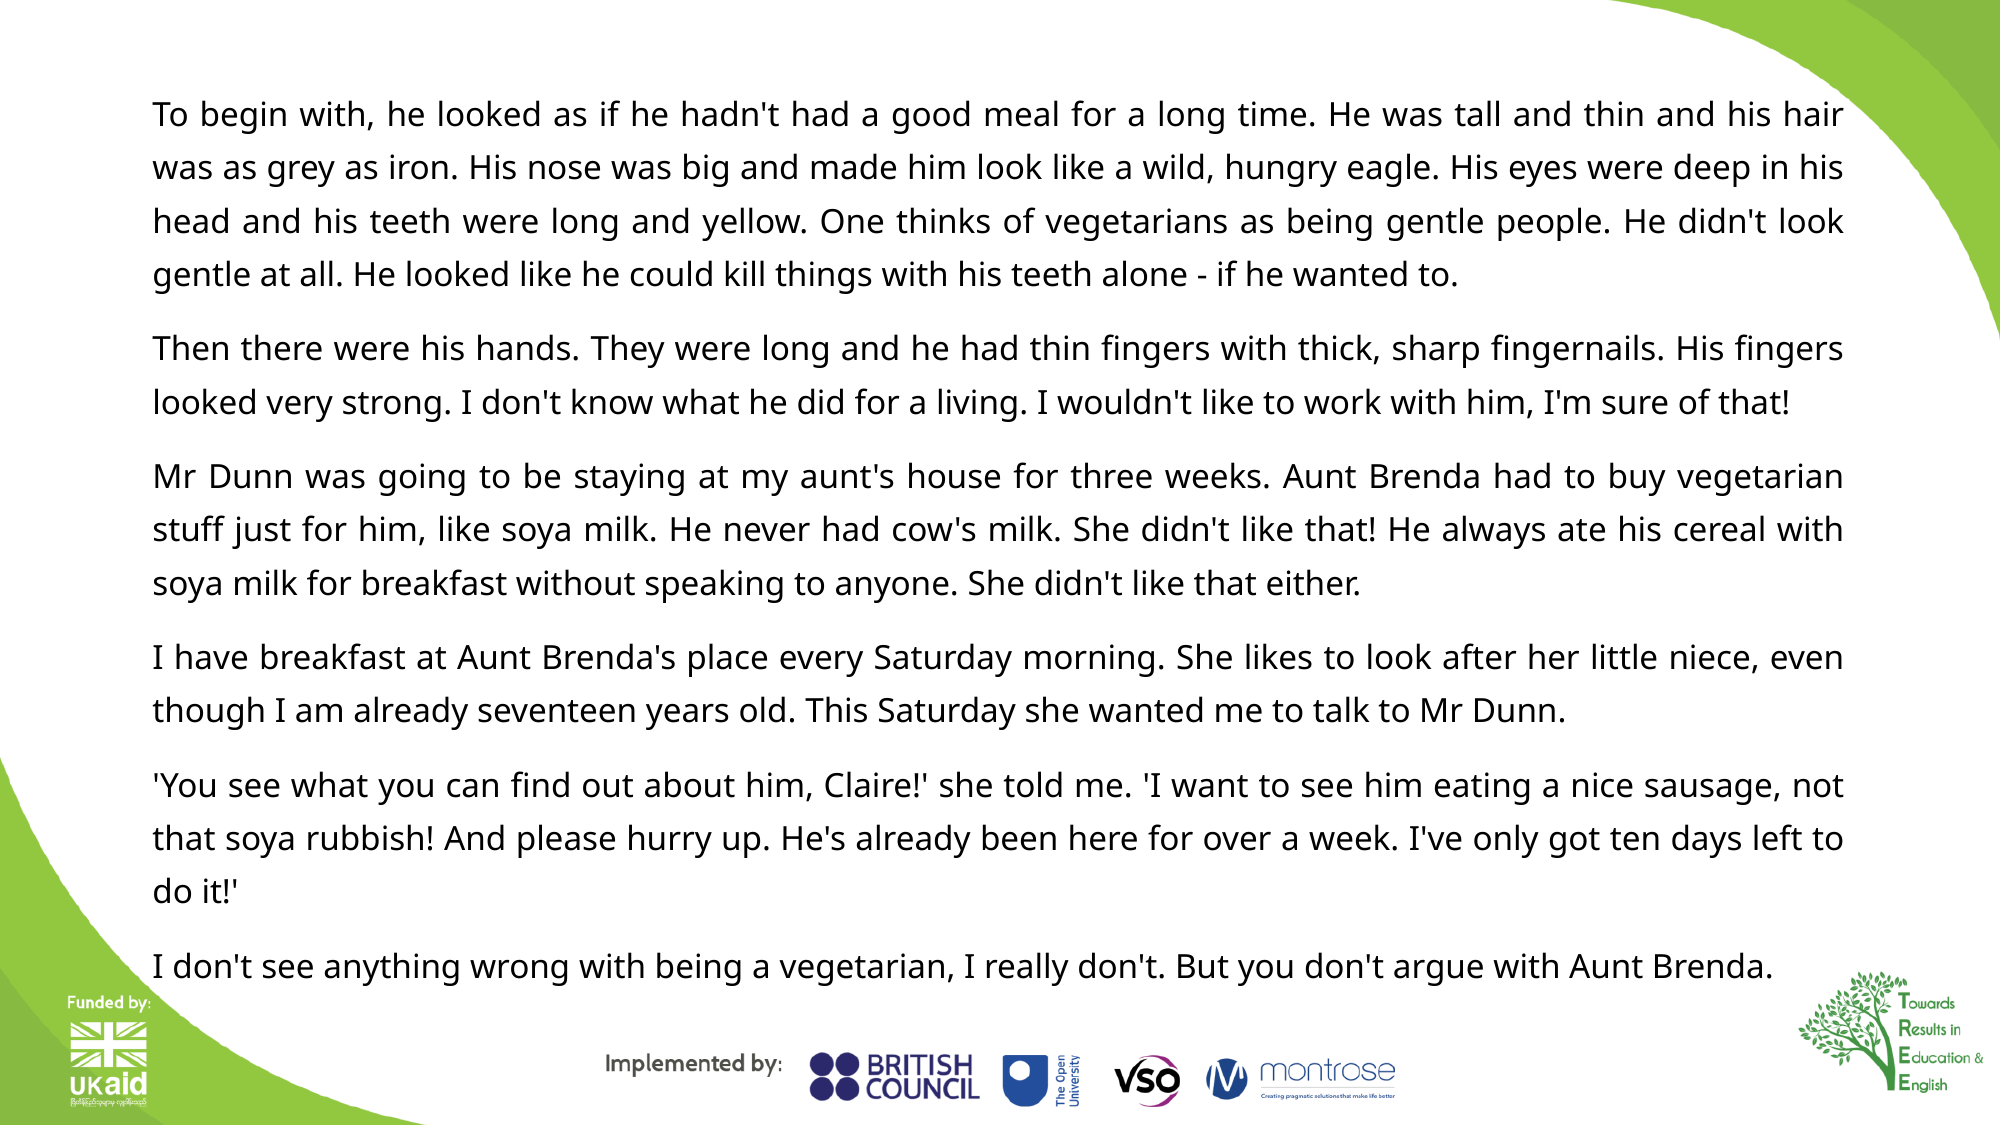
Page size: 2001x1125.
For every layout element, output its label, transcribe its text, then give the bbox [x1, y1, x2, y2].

list To begin with, he looked as if he hadn't had a good meal for a long time. He was tall and thin and his hair was as grey as iron. His nose was big and made him look like a wild, hungry eagle. His eyes were deep in his head and his teeth were long and yellow. One thinks of vegetarians as being gentle people. He didn't look gentle at all. He looked like he could kill things with his teeth alone - if he wanted to. Then there were his hands. They were long and he had thin fingers with thick, sharp fingernails. His fingers looked very strong. I don't know what he did for a living. I wouldn't like to work with him, I'm sure of that! Mr Dunn was going to be staying at my aunt's house for three weeks. Aunt Brenda had to buy vegetarian stuff just for him, like soya milk. He never had cow's milk. She didn't like that! He always ate his cereal with soya milk for breakfast without speaking to anyone. She didn't like that either. I have breakfast at Aunt Brenda's place every Saturday morning. She likes to look after her little niece, even though I am already seventeen years old. This Saturday she wanted me to talk to Mr Dunn. 'You see what you can find out about him, Claire!' she told me. 'I want to see him eating a nice sausage, not that soya rubbish! And please hurry up. He's already been here for over a week. I've only got ten days left to do it!' I don't see anything wrong with being a vegetarian, I really don't. But you don't argue with Aunt Brenda. [137, 72, 1863, 1053]
picture [0, 0, 2000, 1125]
